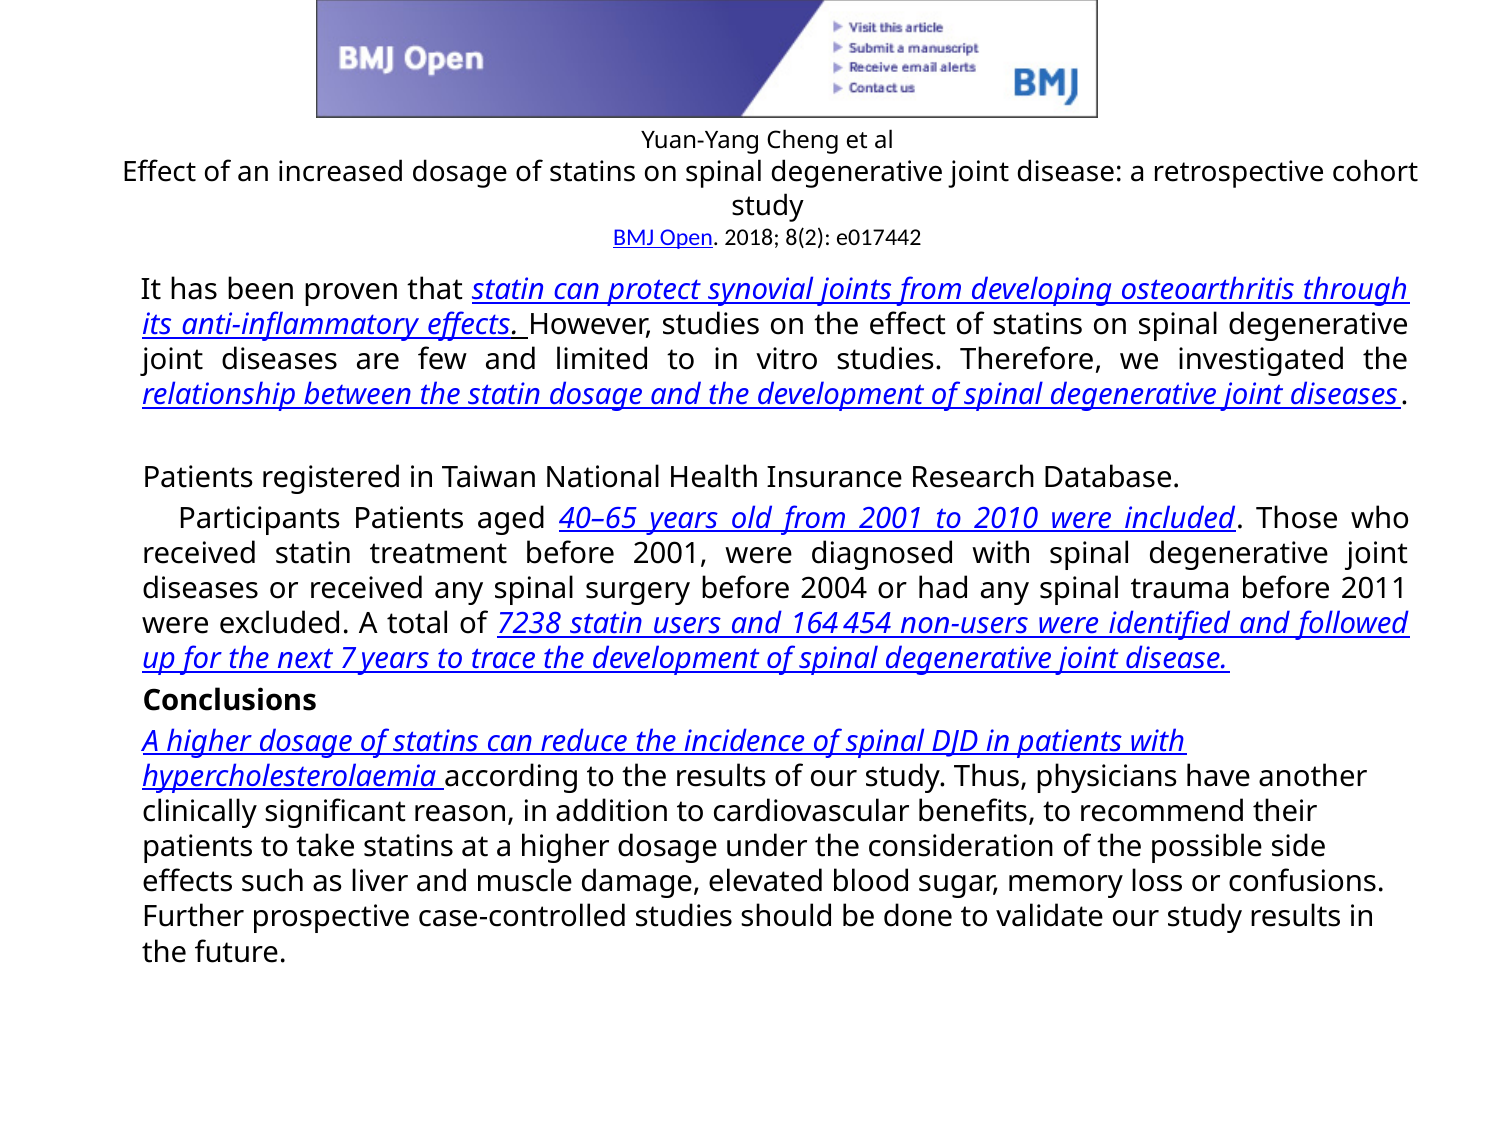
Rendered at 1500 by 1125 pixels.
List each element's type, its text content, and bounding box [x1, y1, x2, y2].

list It has been proven that statin can protect synovial joints from developing osteoarthritis through its anti-inflammatory effects. However, studies on the effect of statins on spinal degenerative joint diseases are few and limited to in vitro studies. Therefore, we investigated the relationship between the statin dosage and the development of spinal degenerative joint diseases. Patients registered in Taiwan National Health Insurance Research Database. Participants Patients aged 40–65 years old from 2001 to 2010 were included. Those who received statin treatment before 2001, were diagnosed with spinal degenerative joint diseases or received any spinal surgery before 2004 or had any spinal trauma before 2011 were excluded. A total of 7238 statin users and 164 454 non-users were identified and followed up for the next 7 years to trace the development of spinal degenerative joint disease. Conclusions A higher dosage of statins can reduce the incidence of spinal DJD in patients with hypercholesterolaemia according to the results of our study. Thus, physicians have another clinically significant reason, in addition to cardiovascular benefits, to recommend their patients to take statins at a higher dosage under the consideration of the possible side effects such as liver and muscle damage, elevated blood sugar, memory loss or confusions. Further prospective case-controlled studies should be done to validate our study results in the future. [75, 262, 1425, 1005]
title Yuan-Yang Cheng et al Effect of an increased dosage of statins on spinal degenerative joint disease: a retrospective cohort study BMJ Open. 2018; 8(2): e017442 [93, 117, 1442, 258]
picture [316, 0, 1098, 118]
